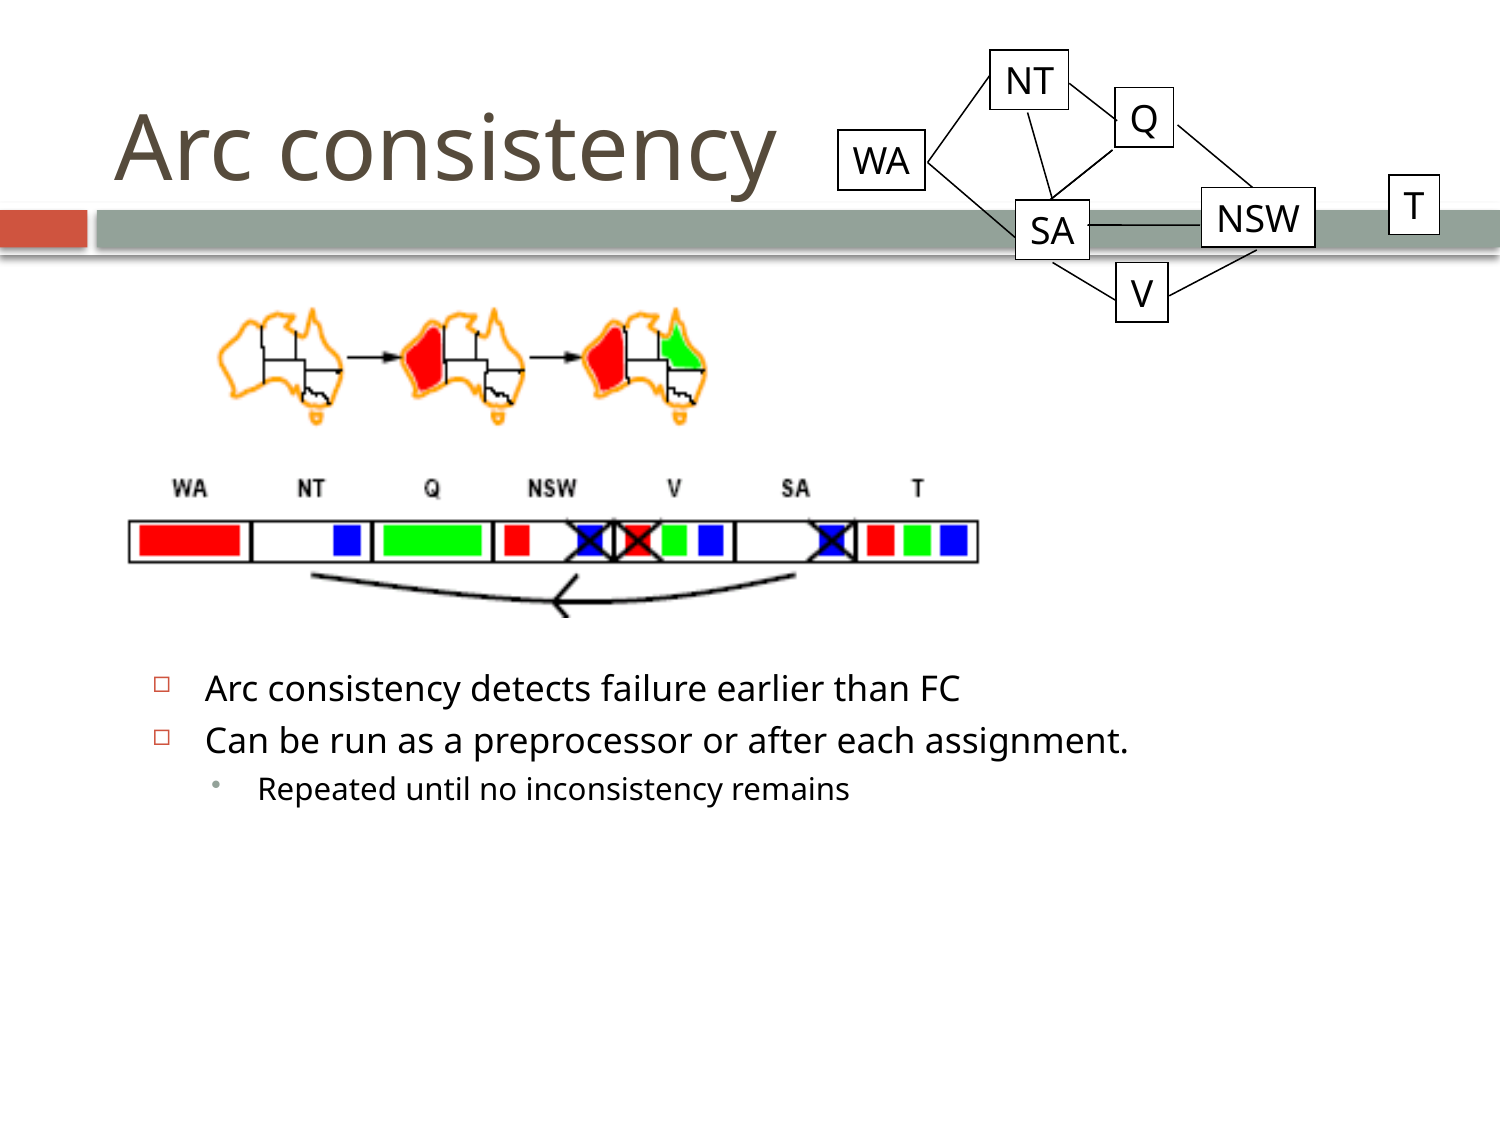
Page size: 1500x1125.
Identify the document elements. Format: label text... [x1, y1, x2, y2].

title Arc consistency [99, 50, 835, 238]
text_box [837, 49, 1442, 325]
list Arc consistency detects failure earlier than FC Can be run as a preprocessor or after each assignment. Repeated until no inconsistency remains [137, 663, 1413, 988]
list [89, 293, 1016, 619]
